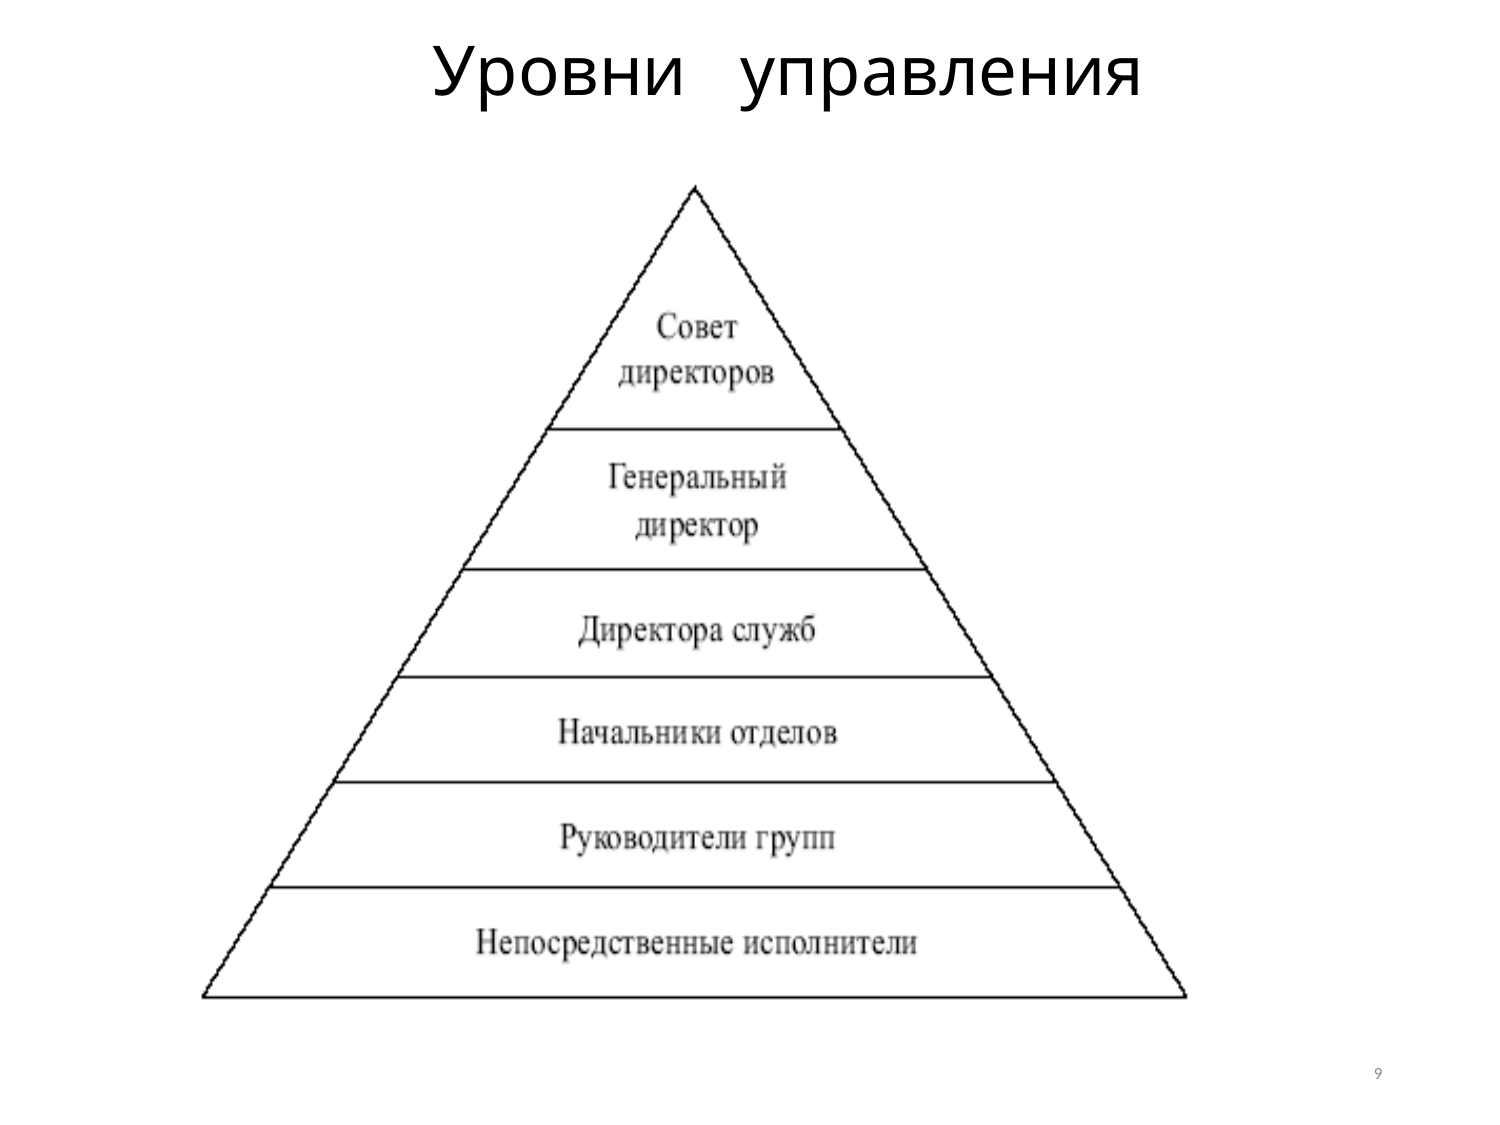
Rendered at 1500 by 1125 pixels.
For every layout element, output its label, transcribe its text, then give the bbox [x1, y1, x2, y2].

title Уровни управления [132, 0, 1427, 182]
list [196, 181, 1194, 1007]
slide_number 9 [1060, 1042, 1398, 1103]
